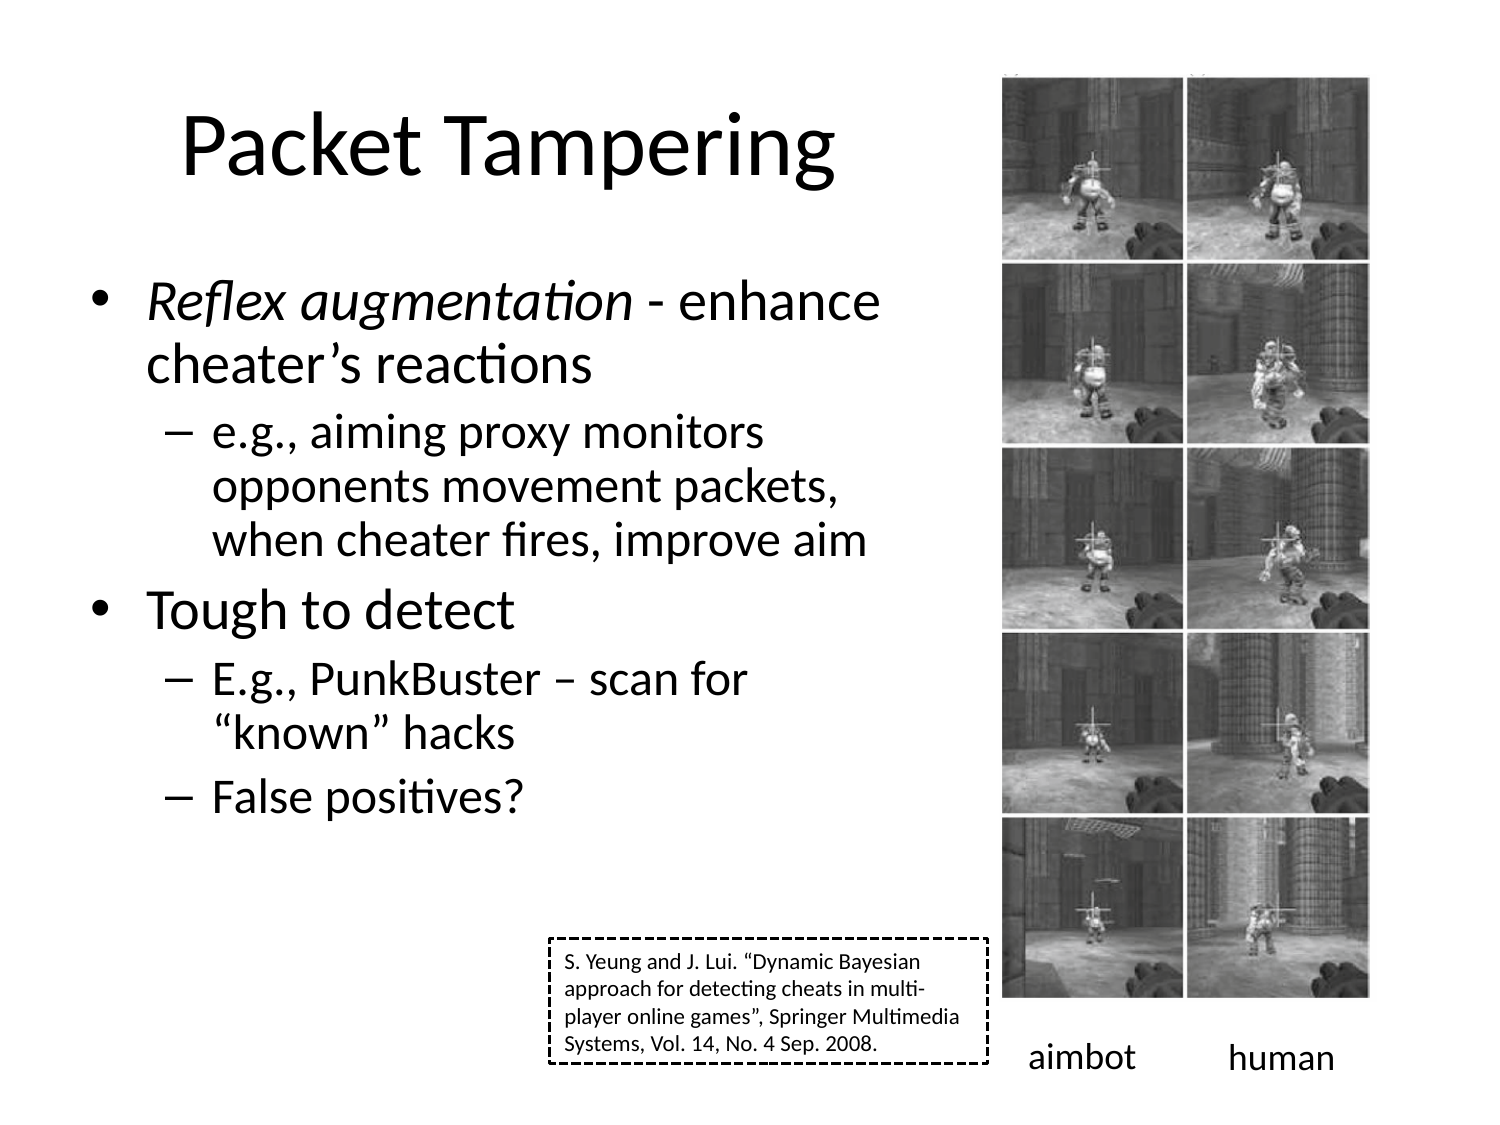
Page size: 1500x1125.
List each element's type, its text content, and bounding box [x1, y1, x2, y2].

text_box human [1213, 1026, 1351, 1086]
text_box aimbot [1013, 1024, 1152, 1085]
picture [999, 74, 1378, 1003]
list Reflex augmentation - enhance cheater’s reactions e.g., aiming proxy monitors opponents movement packets, when cheater fires, improve aim Tough to detect E.g., PunkBuster – scan for “known” hacks False positives? [75, 262, 938, 888]
text_box S. Yeung and J. Lui. “Dynamic Bayesian approach for detecting cheats in multi-player online games”, Springer Multimedia Systems, Vol. 14, No. 4 Sep. 2008. [549, 938, 988, 1064]
title Packet Tampering [75, 45, 943, 233]
